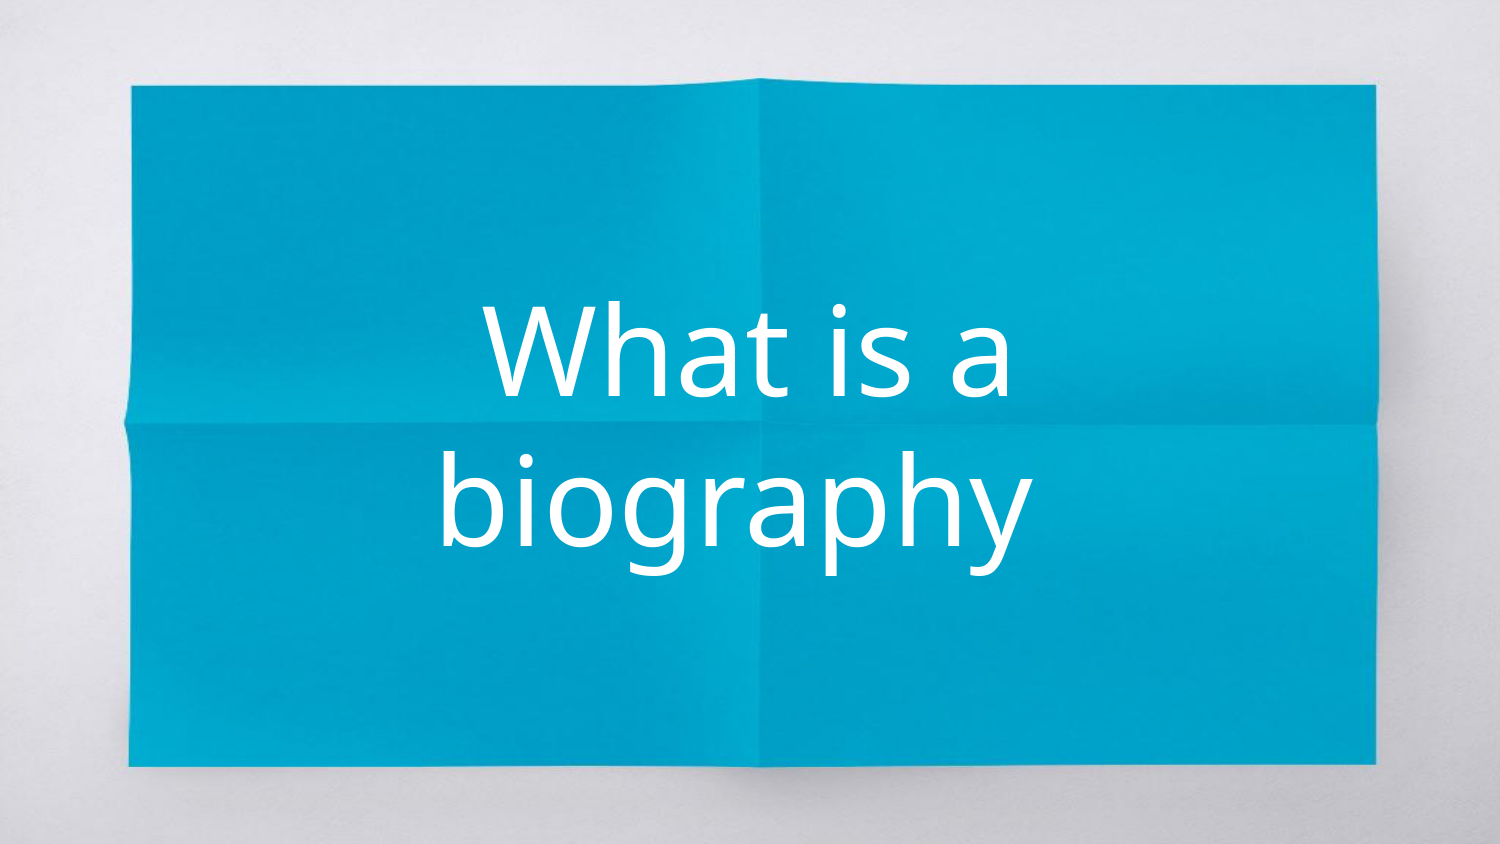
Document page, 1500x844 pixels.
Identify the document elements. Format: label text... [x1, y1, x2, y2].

picture [0, 0, 1500, 844]
title What is a biography [267, 326, 1233, 517]
